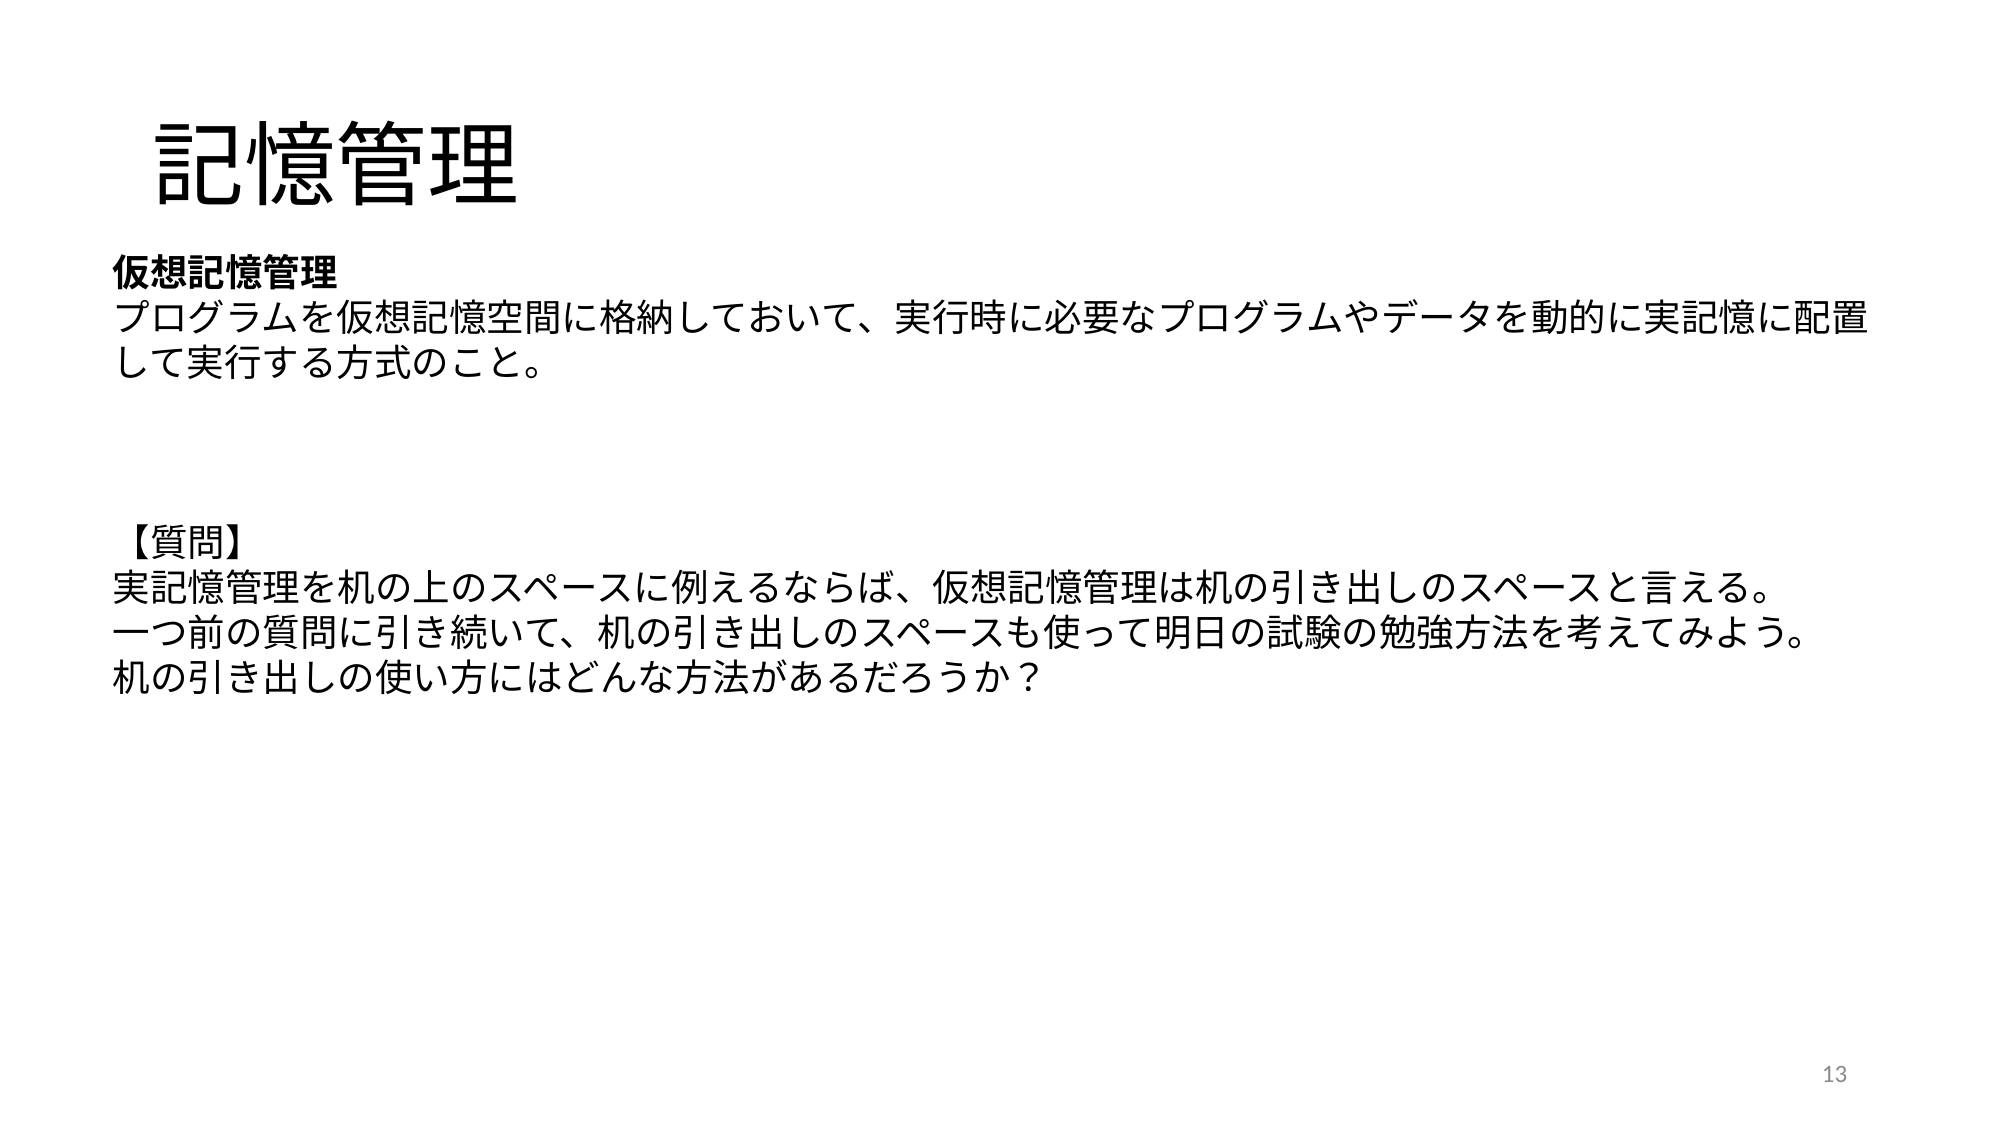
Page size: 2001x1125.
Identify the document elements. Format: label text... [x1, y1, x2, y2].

slide_number 13 [1412, 1042, 1863, 1103]
text_box 仮想記憶管理 プログラムを仮想記憶空間に格納しておいて、実行時に必要なプログラムやデータを動的に実記憶に配置して実行する方式のこと。 【質問】 実記憶管理を机の上のスペースに例えるならば、仮想記憶管理は机の引き出しのスペースと言える。 一つ前の質問に引き続いて、机の引き出しのスペースも使って明日の試験の勉強方法を考えてみよう。 机の引き出しの使い方にはどんな方法があるだろうか？ [98, 241, 1897, 751]
title 記憶管理 [137, 59, 1863, 241]
